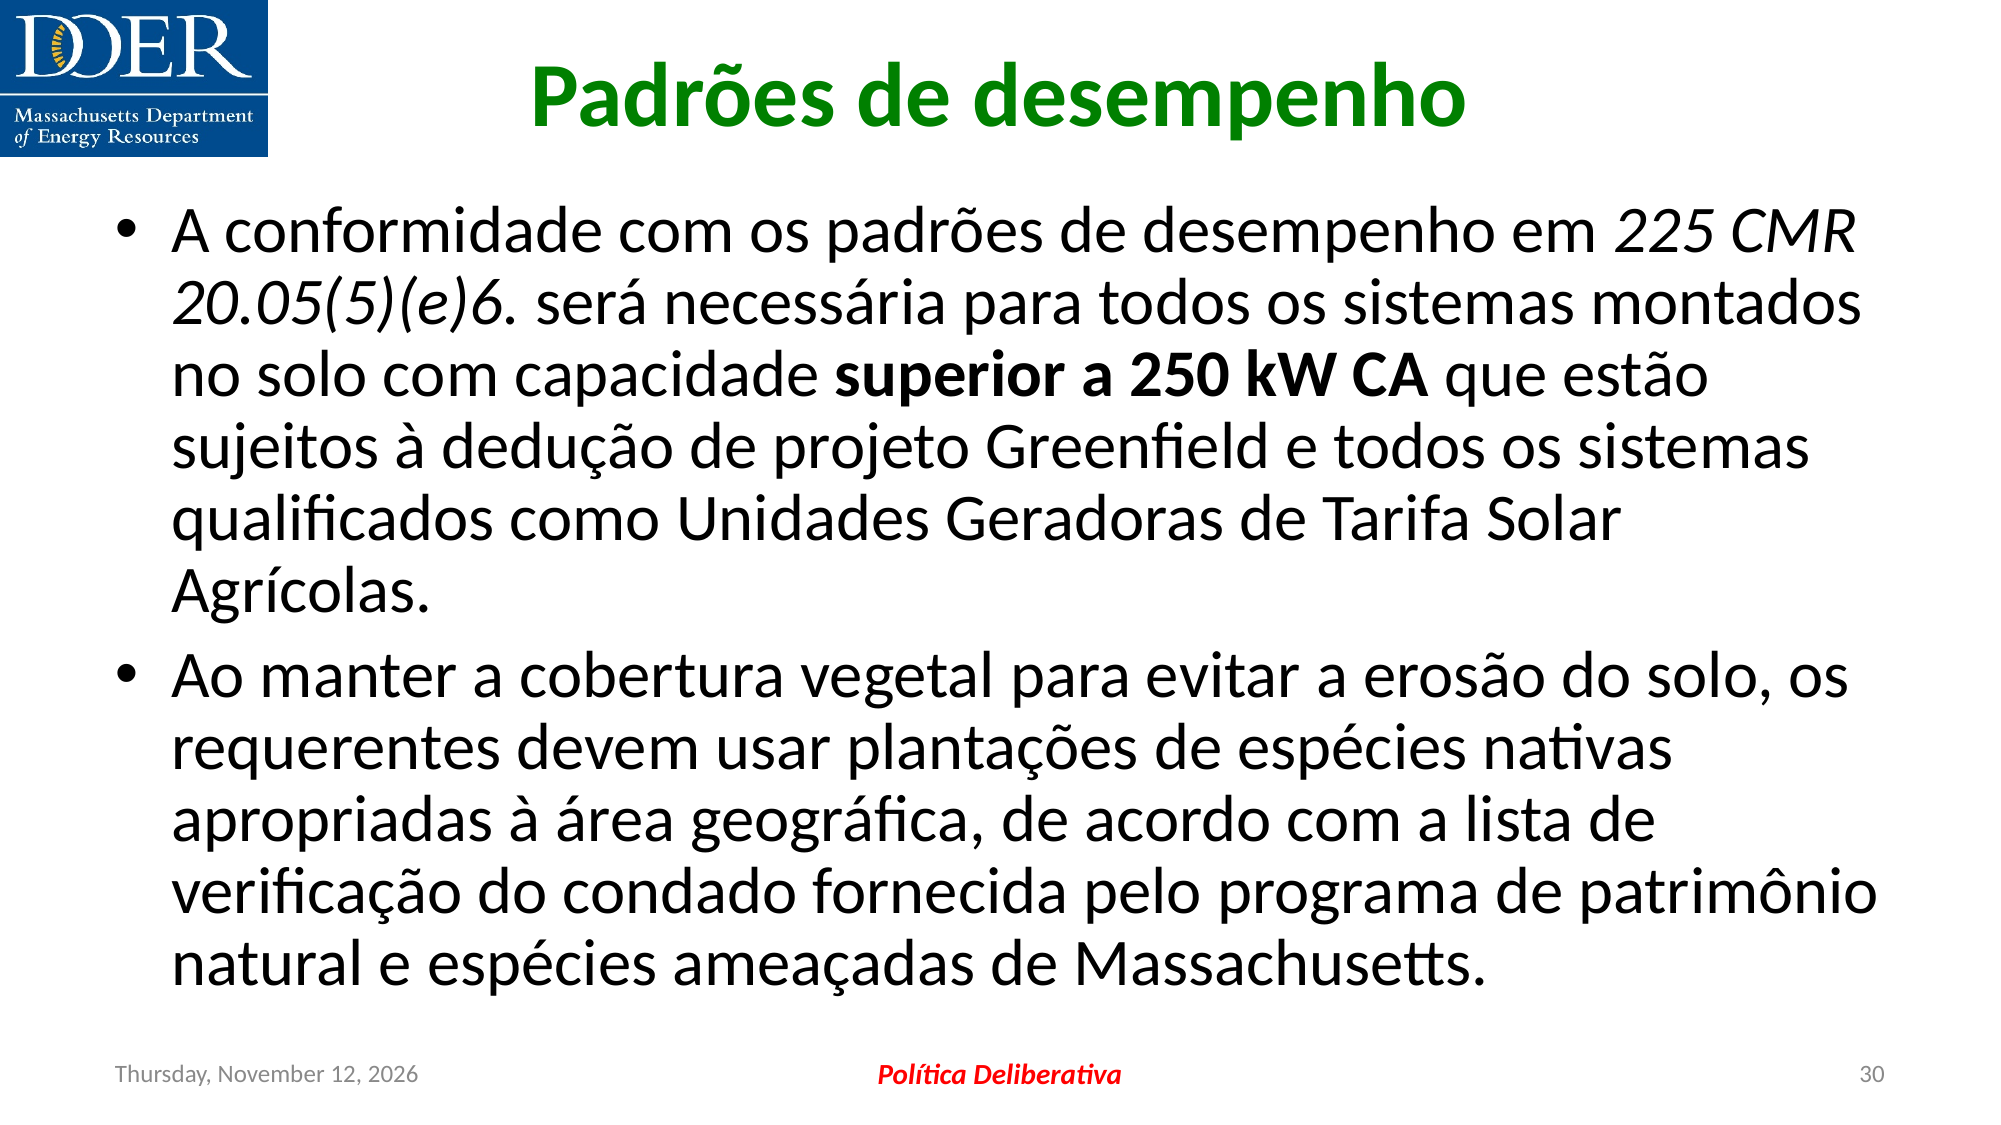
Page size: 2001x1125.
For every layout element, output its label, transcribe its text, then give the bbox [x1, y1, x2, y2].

footer Política Deliberativa [683, 1042, 1317, 1103]
slide_number 30 [1433, 1042, 1900, 1103]
title Padrões de desempenho [99, 24, 1900, 155]
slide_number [99, 1042, 567, 1103]
picture [0, 0, 268, 157]
list A conformidade com os padrões de desempenho em 225 CMR 20.05(5)(e)6. será necessária para todos os sistemas montados no solo com capacidade superior a 250 kW CA que estão sujeitos à dedução de projeto Greenfield e todos os sistemas qualificados como Unidades Geradoras de Tarifa Solar Agrícolas. Ao manter a cobertura vegetal para evitar a erosão do solo, os requerentes devem usar plantações de espécies nativas apropriadas à área geográfica, de acordo com a lista de verificação do condado fornecida pelo programa de patrimônio natural e espécies ameaçadas de Massachusetts. [99, 187, 1900, 1005]
